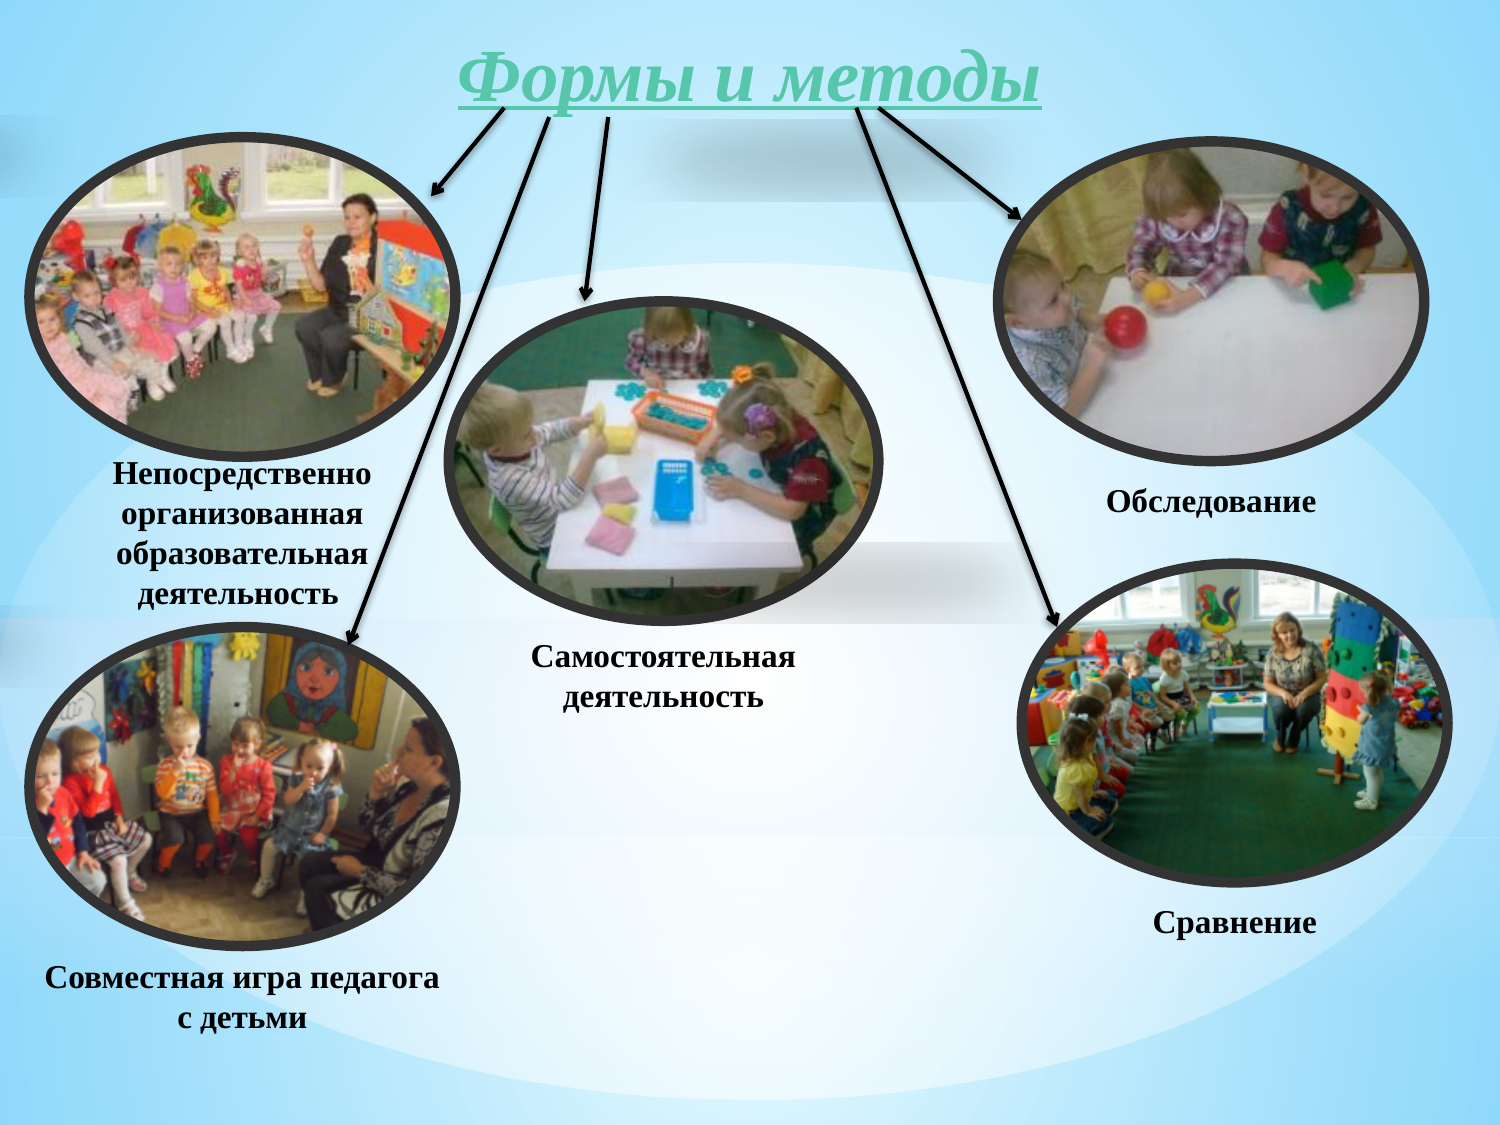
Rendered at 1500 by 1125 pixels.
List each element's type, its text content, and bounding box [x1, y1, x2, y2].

text_box Непосредственно организованная образовательная деятельность [29, 466, 341, 619]
picture [29, 626, 456, 947]
picture [1021, 563, 1448, 883]
text_box Сравнение [1021, 892, 1448, 948]
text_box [348, 116, 550, 646]
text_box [855, 107, 1058, 628]
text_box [584, 116, 609, 302]
picture [550, 301, 855, 622]
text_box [430, 107, 505, 114]
picture [1058, 141, 1425, 462]
text_box Самостоятельная деятельность [460, 631, 879, 722]
text_box Формы и методы [0, 19, 1500, 124]
text_box Обследование [1062, 471, 1425, 527]
picture [29, 136, 348, 457]
text_box Совместная игра педагога с детьми [29, 953, 456, 1043]
